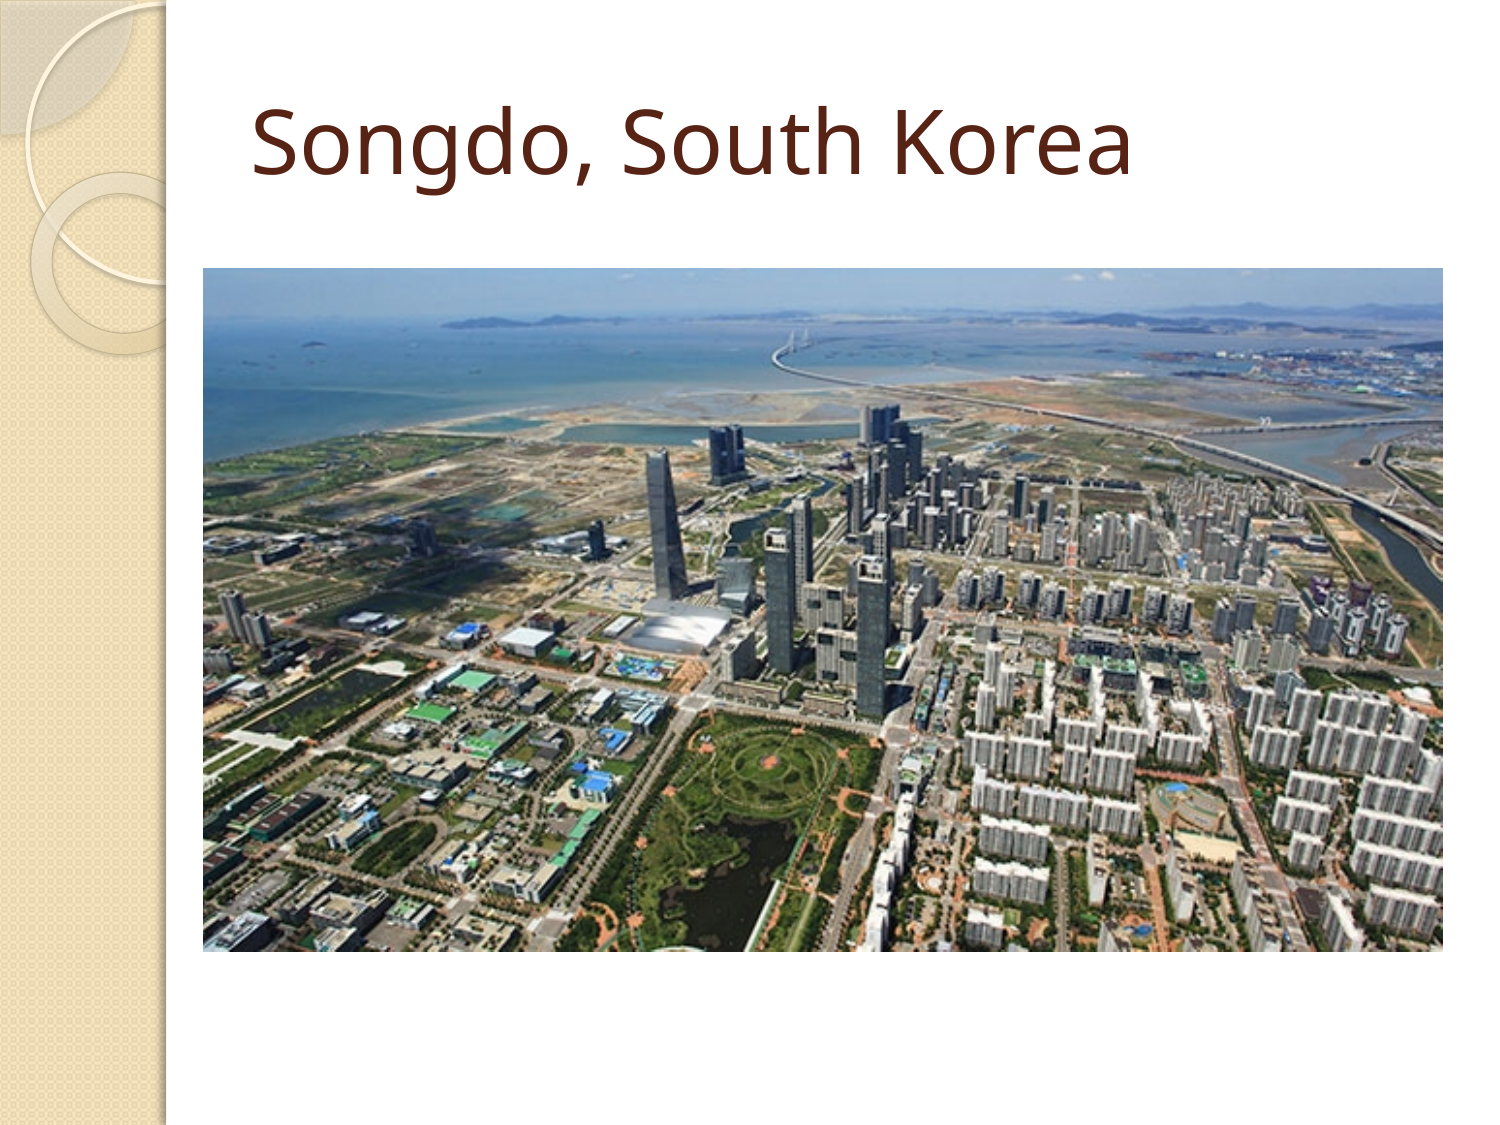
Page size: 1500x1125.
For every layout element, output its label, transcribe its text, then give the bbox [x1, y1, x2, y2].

picture [203, 267, 1444, 952]
title Songdo, South Korea [235, 45, 1466, 233]
